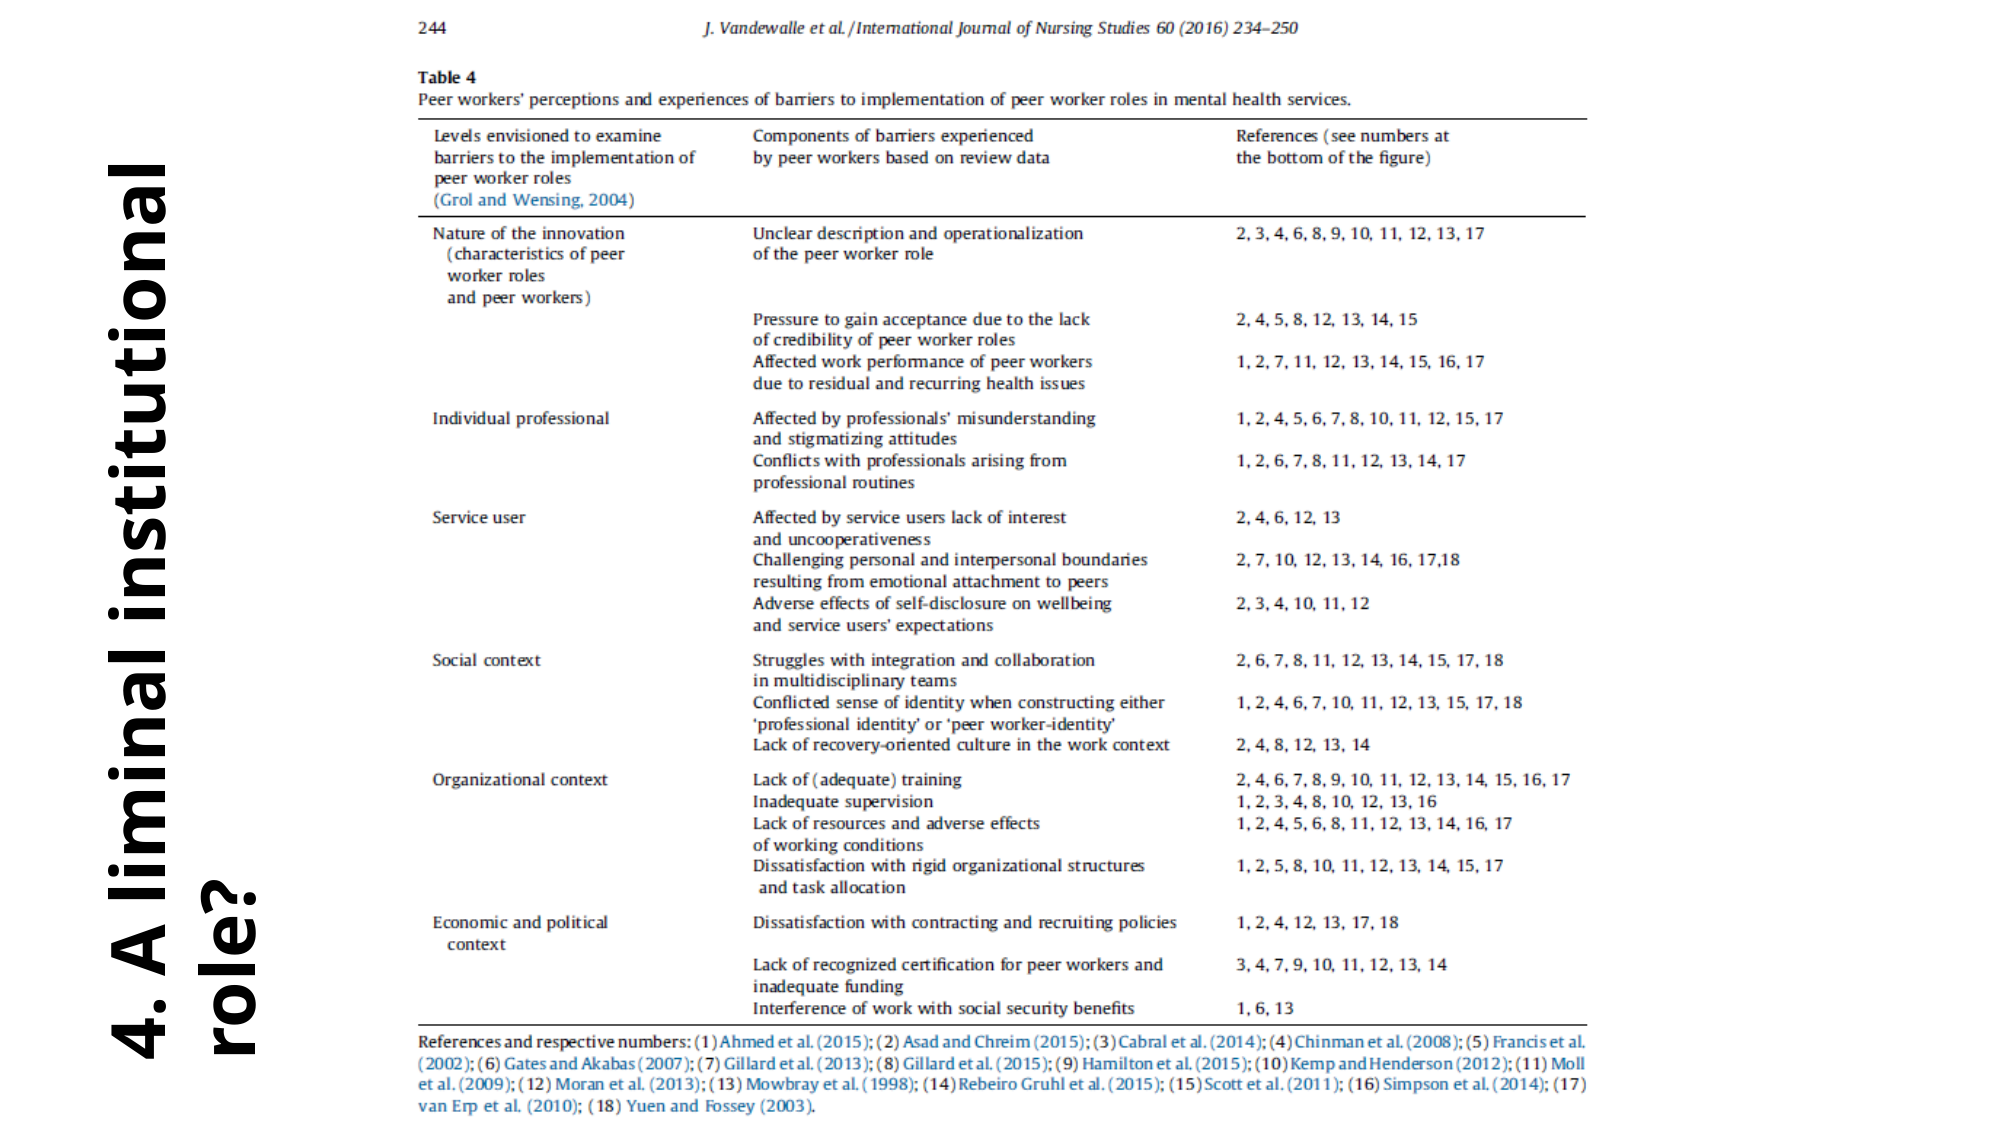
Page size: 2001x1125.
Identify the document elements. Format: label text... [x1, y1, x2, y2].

text_box 4. A liminal institutional role? [83, 49, 279, 1076]
picture [382, 0, 1618, 1125]
